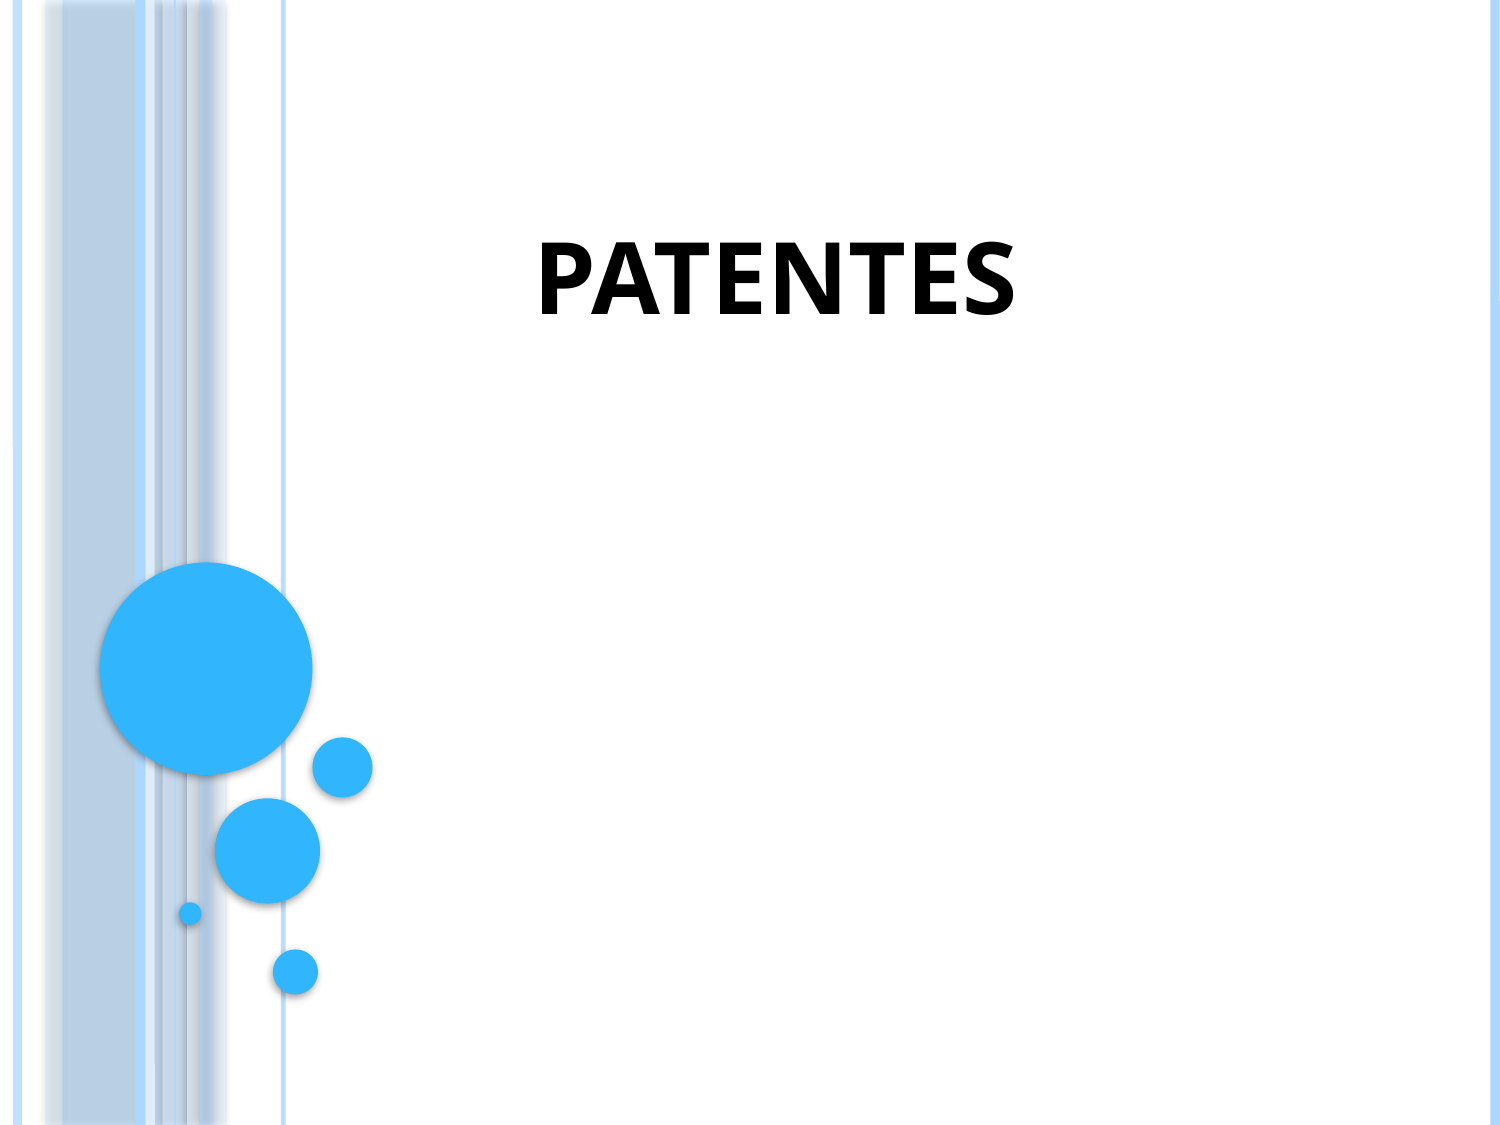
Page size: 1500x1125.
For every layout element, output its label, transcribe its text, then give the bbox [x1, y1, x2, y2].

title PATENTES [277, 30, 1290, 342]
